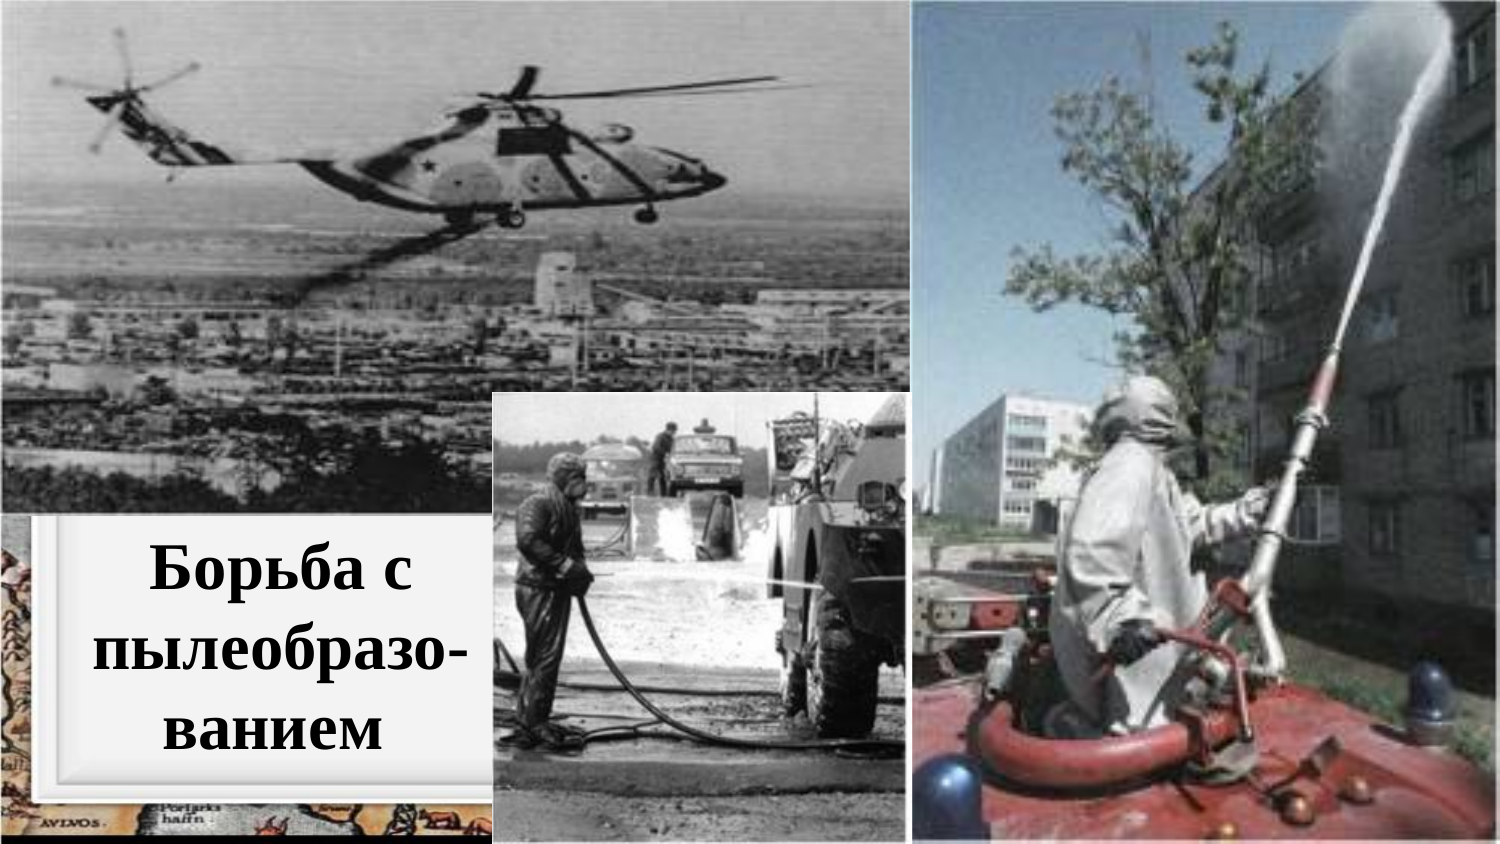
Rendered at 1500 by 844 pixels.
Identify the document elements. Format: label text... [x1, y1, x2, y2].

text_box Борьба с пылеобразо-ванием [58, 524, 486, 771]
picture [0, 0, 1500, 844]
